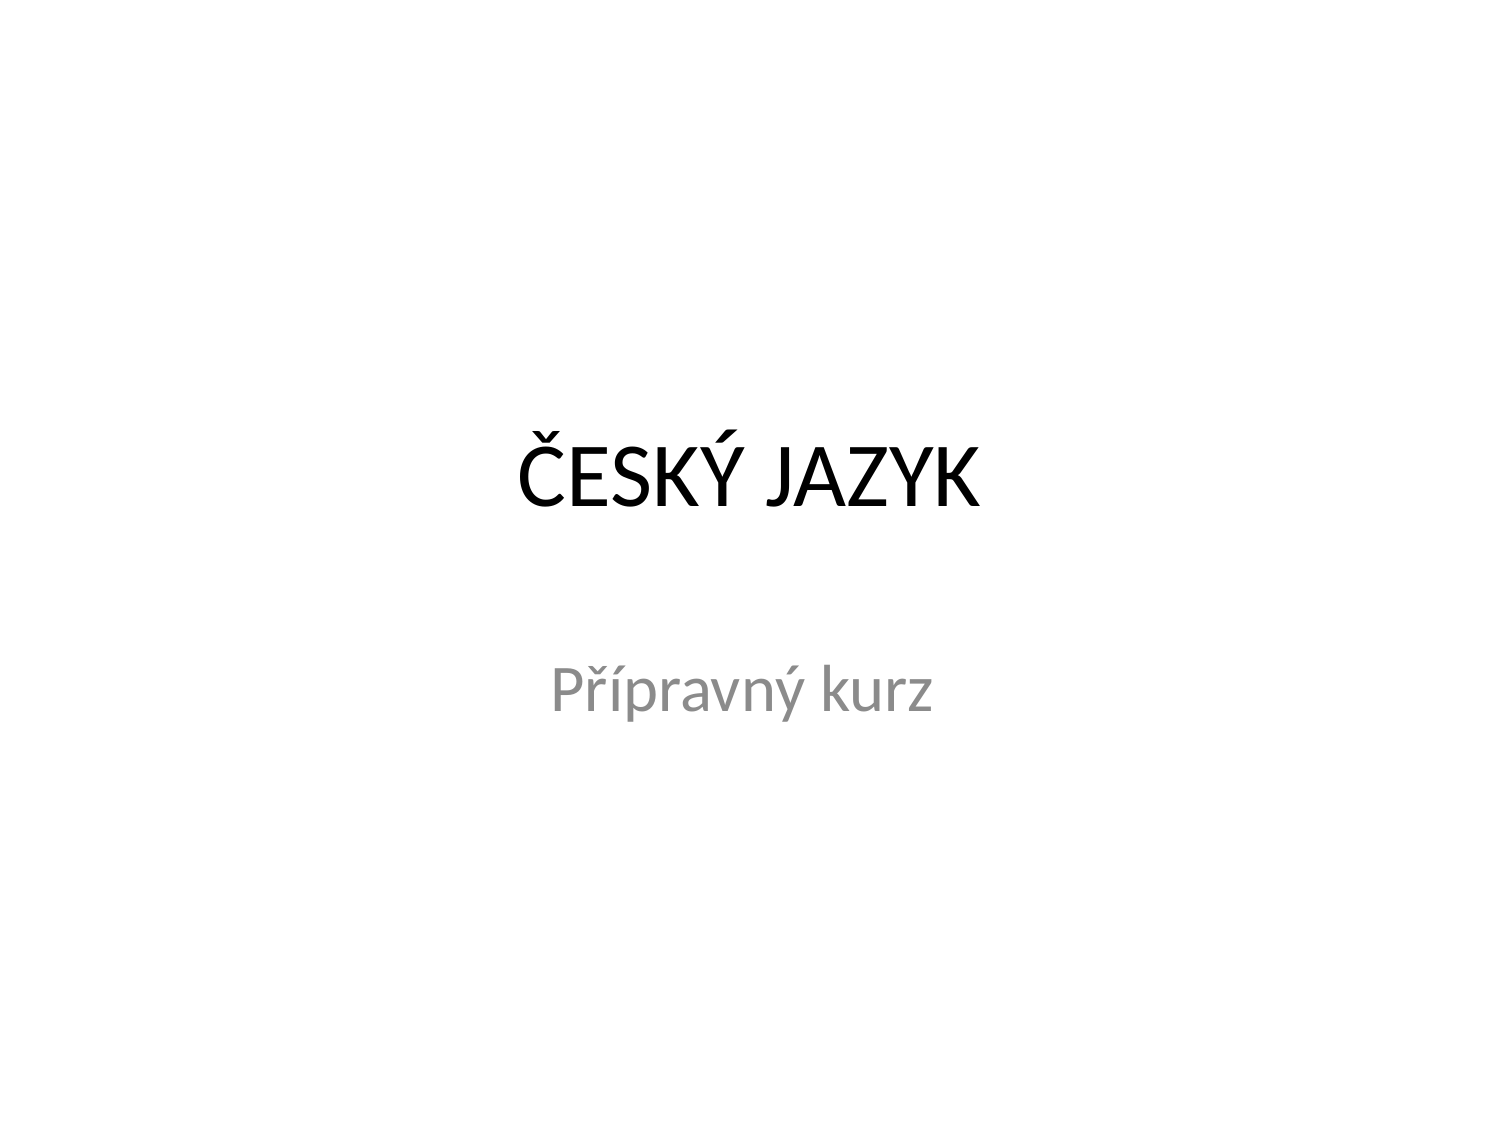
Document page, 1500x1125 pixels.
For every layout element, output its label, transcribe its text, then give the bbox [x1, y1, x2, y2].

title ČESKÝ JAZYK [112, 349, 1388, 591]
subtitle Přípravný kurz [225, 637, 1275, 925]
